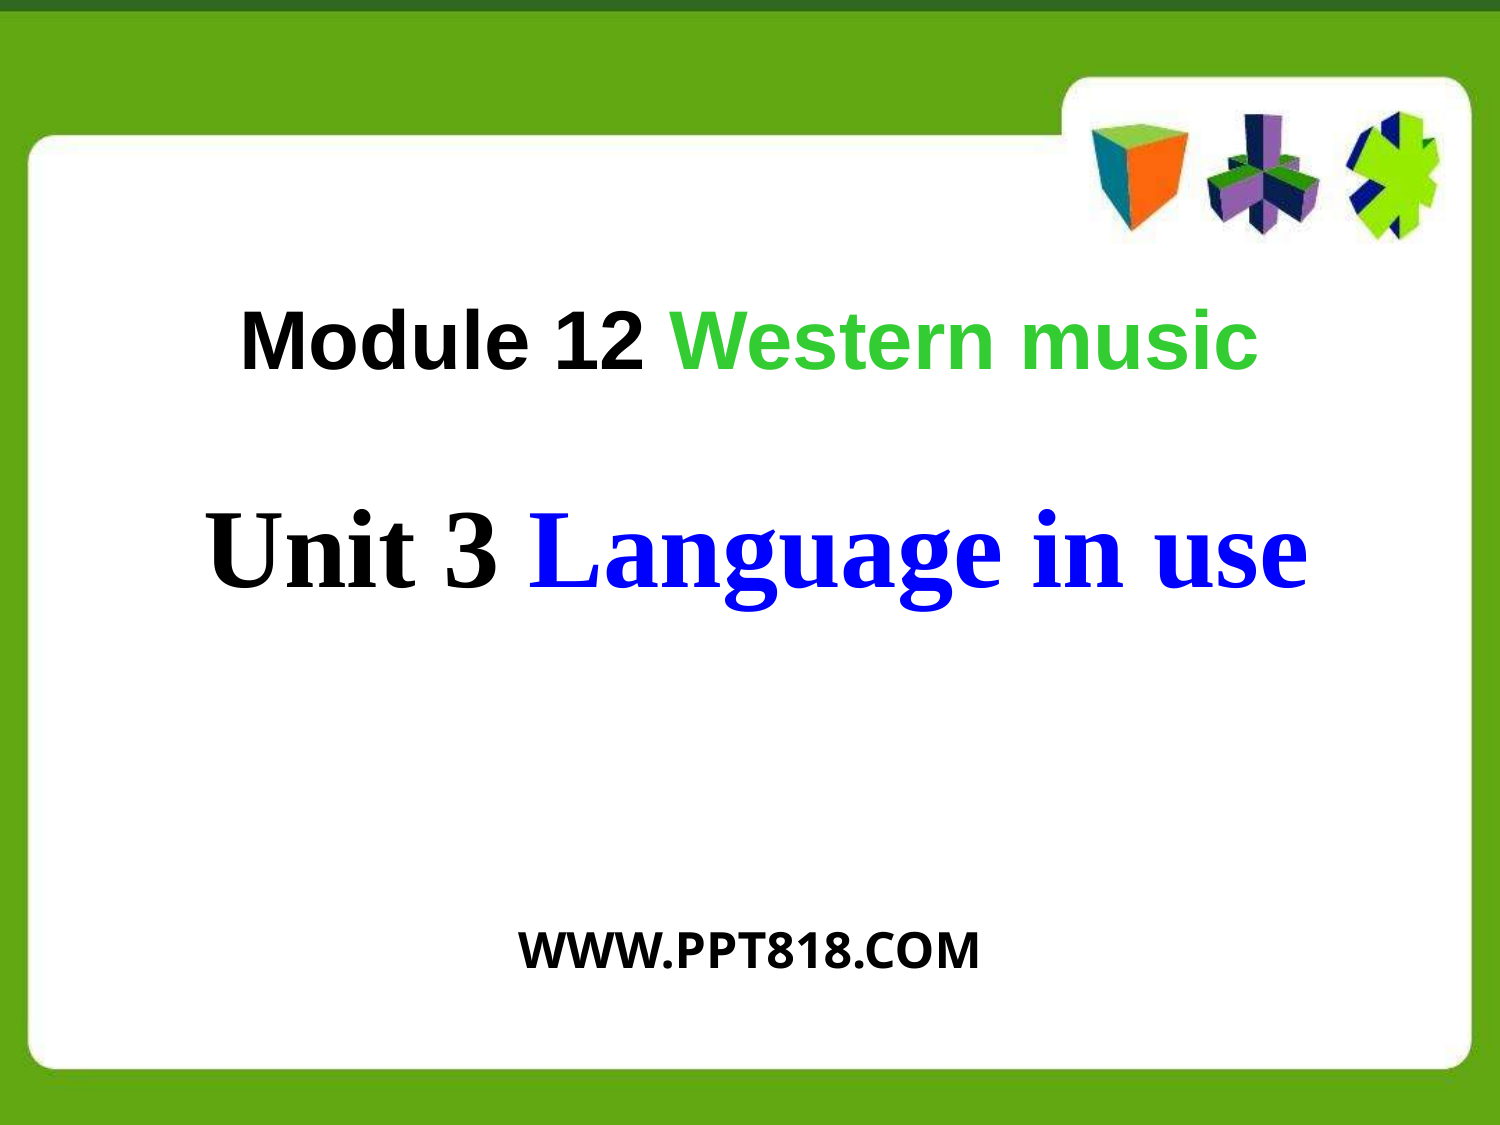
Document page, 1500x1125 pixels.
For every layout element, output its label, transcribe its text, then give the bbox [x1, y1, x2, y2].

picture [0, 0, 1500, 1125]
text_box Unit 3 Language in use [118, 467, 1395, 618]
text_box WWW.PPT818.COM [461, 905, 1039, 986]
text_box Module 12 Western music [64, 278, 1436, 394]
